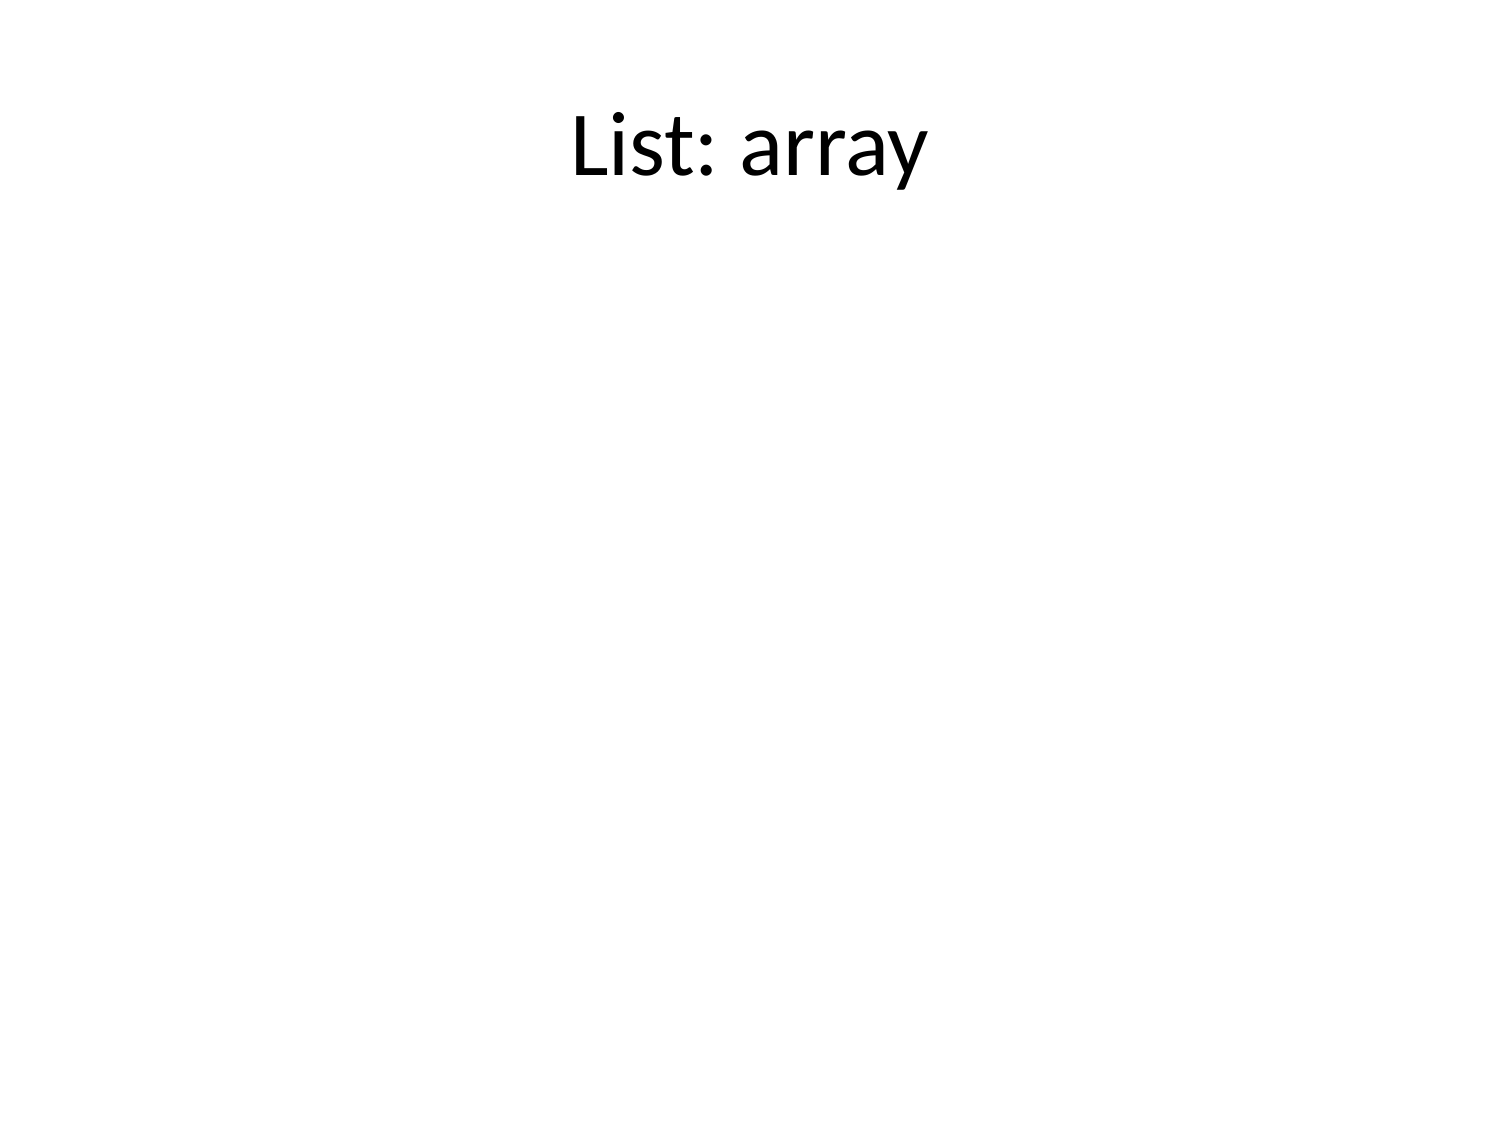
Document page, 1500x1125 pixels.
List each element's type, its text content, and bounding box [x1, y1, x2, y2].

title List: array [75, 45, 1425, 233]
